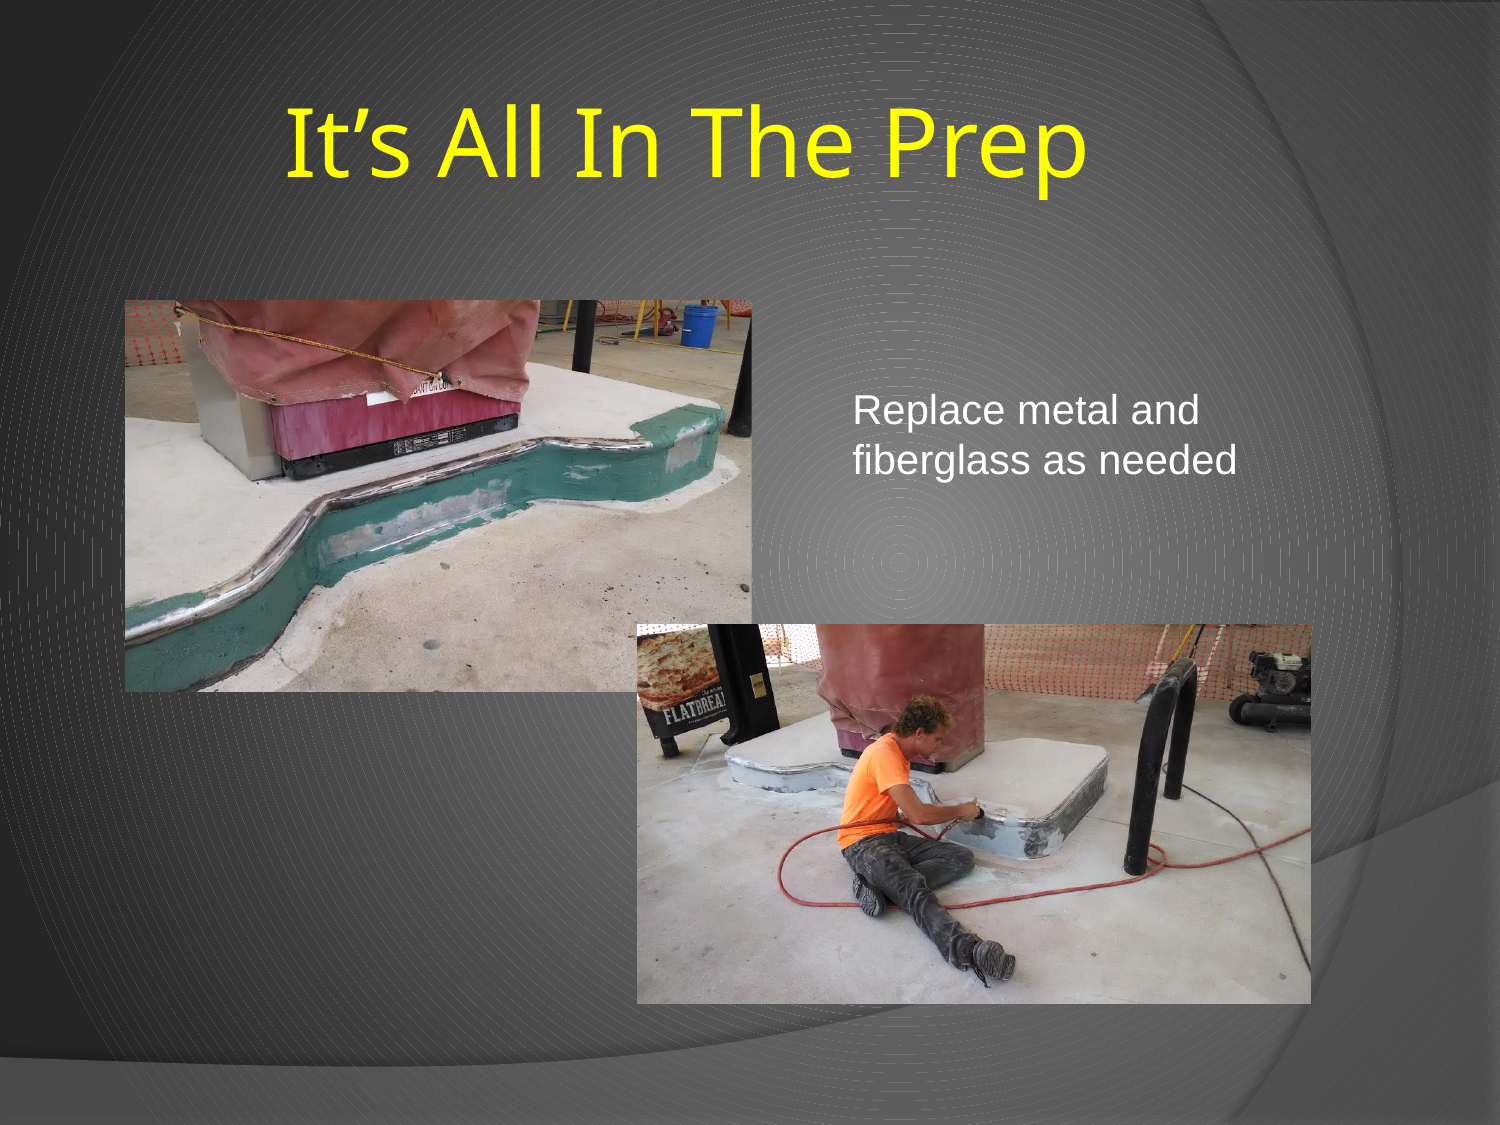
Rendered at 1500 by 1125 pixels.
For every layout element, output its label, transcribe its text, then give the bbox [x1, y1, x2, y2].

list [124, 299, 752, 692]
text_box Replace metal and fiberglass as needed [837, 375, 1350, 560]
title It’s All In The Prep [75, 45, 1300, 233]
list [637, 624, 1311, 1005]
